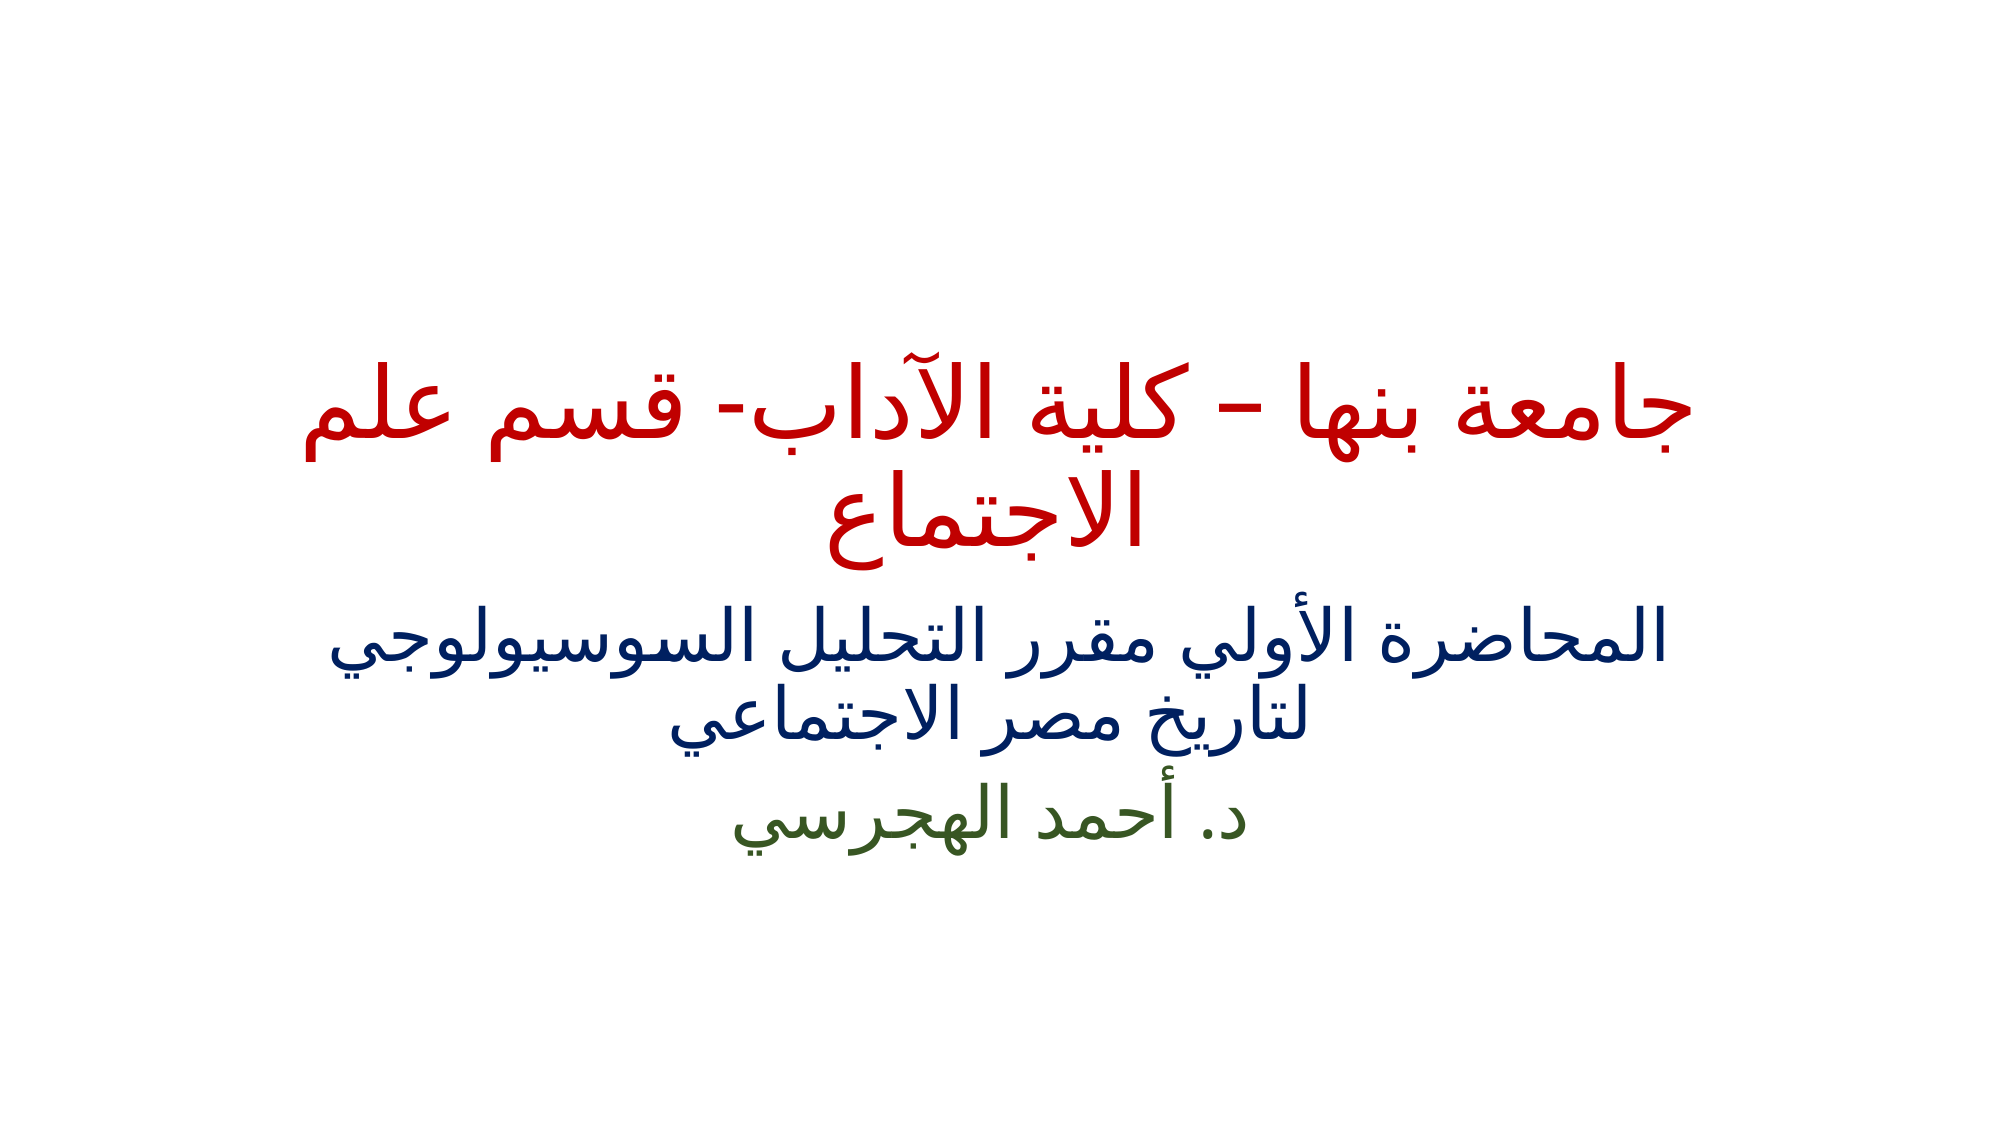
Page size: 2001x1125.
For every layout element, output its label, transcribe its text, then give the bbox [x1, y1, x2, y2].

title جامعة بنها – كلية الآداب- قسم علم الاجتماع [249, 184, 1750, 576]
subtitle المحاضرة الأولي مقرر التحليل السوسيولوجي لتاريخ مصر الاجتماعي د. أحمد الهجرسي [249, 590, 1750, 863]
